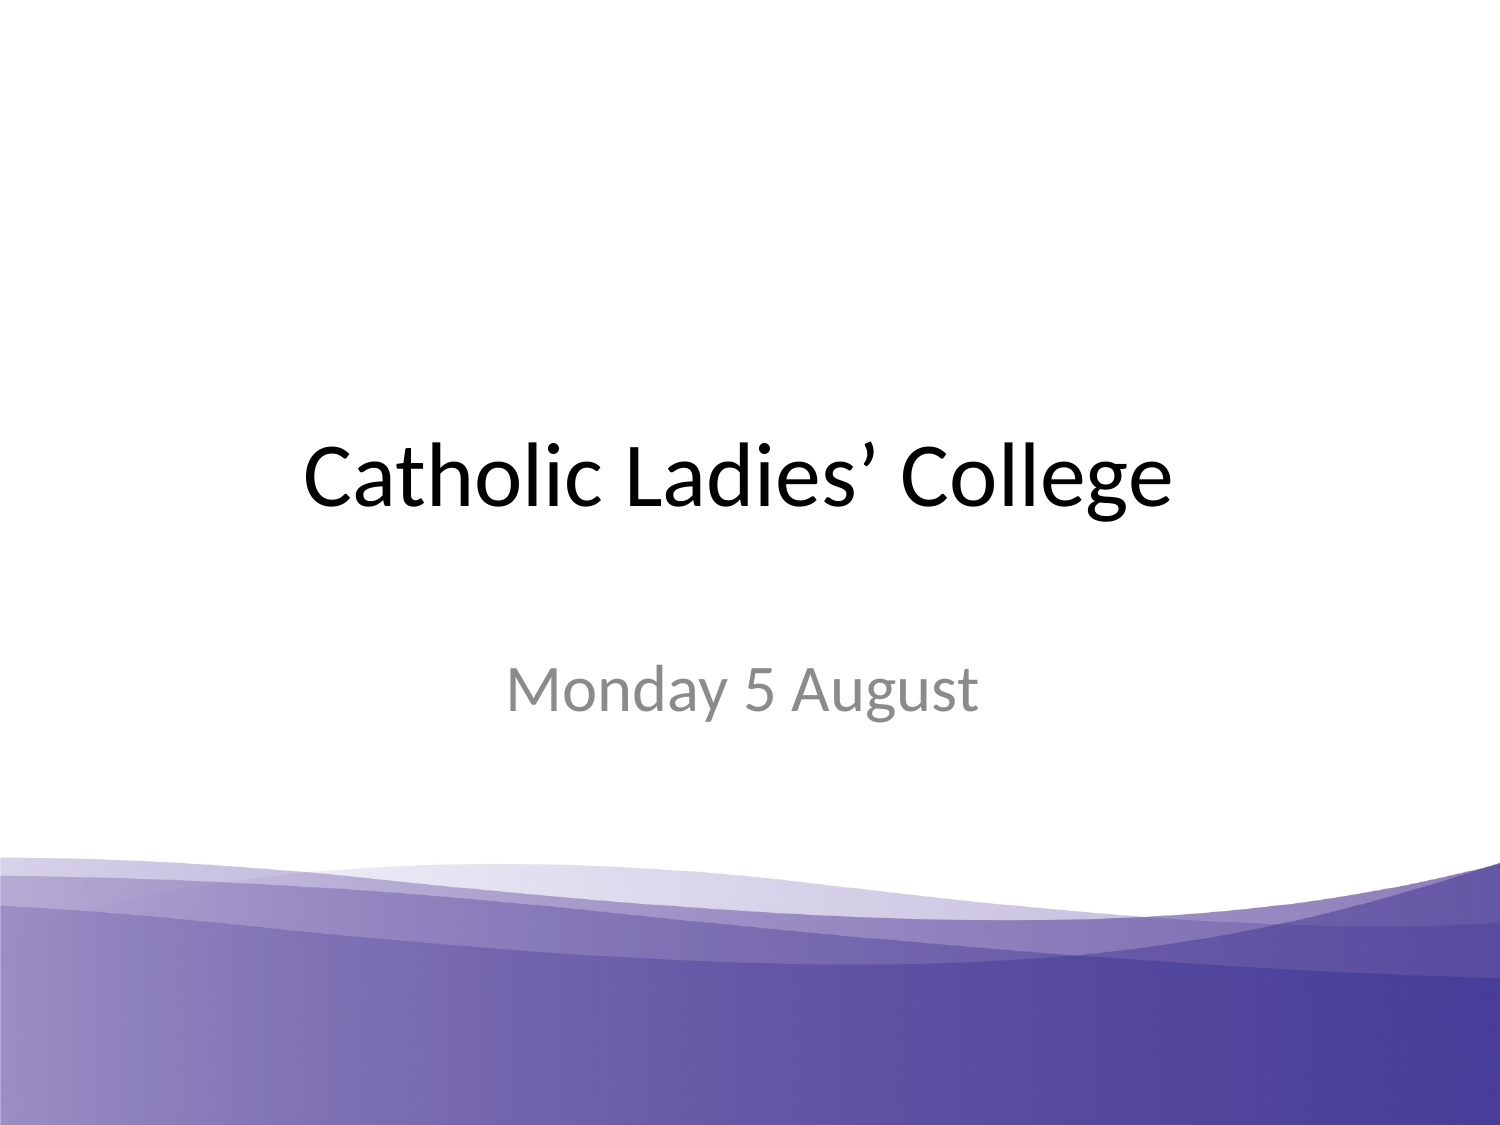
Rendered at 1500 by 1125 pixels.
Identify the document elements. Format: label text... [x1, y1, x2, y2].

title Catholic Ladies’ College [112, 349, 1388, 591]
subtitle Monday 5 August [225, 637, 1275, 853]
picture [0, 855, 1500, 1125]
